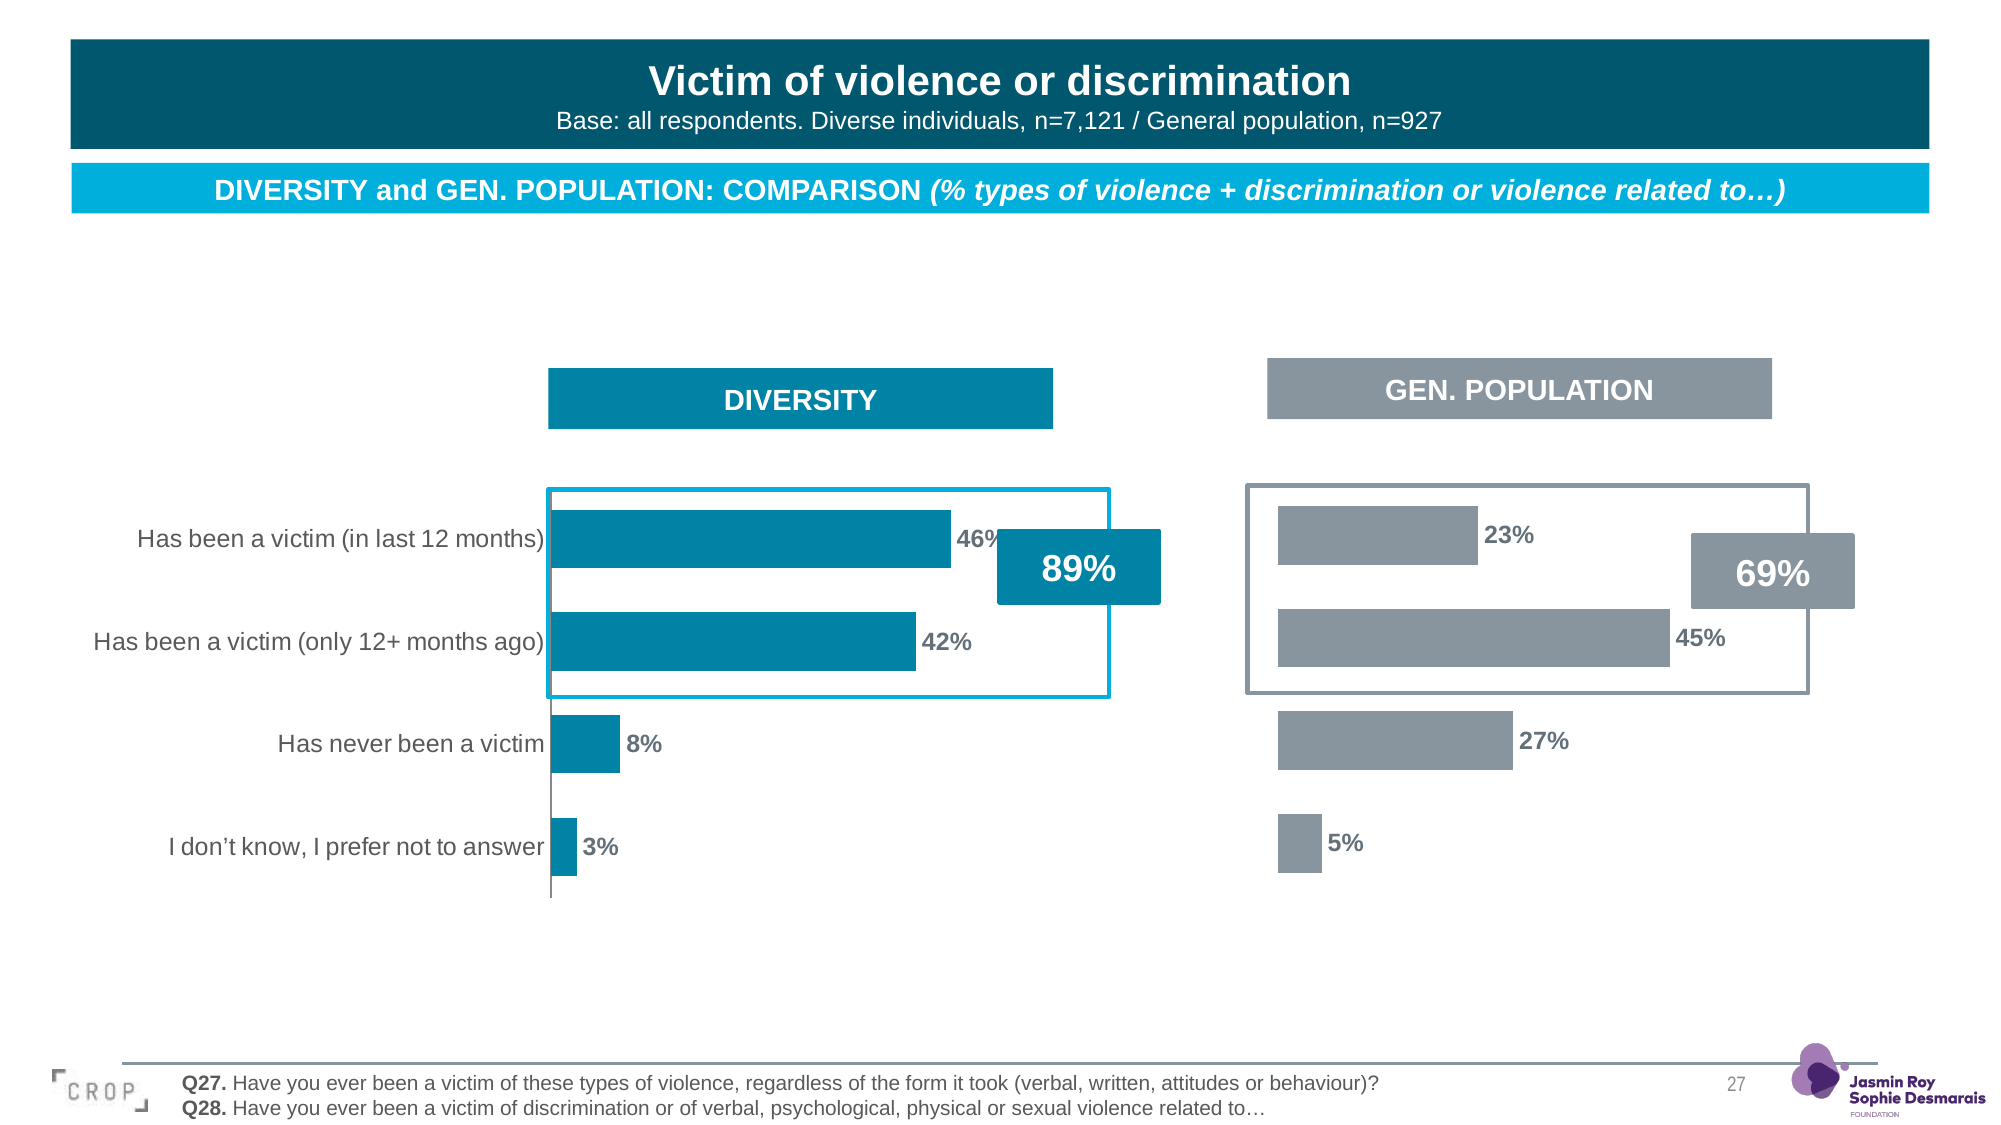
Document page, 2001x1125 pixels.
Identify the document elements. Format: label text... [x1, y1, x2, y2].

picture [52, 1069, 148, 1112]
picture [1769, 1016, 2001, 1125]
text_box 69% [1780, 533, 1855, 609]
text_box [1780, 609, 1810, 695]
text_box [1780, 483, 1810, 533]
text_box DIVERSITY [546, 366, 1055, 431]
text_box GEN. POPULATION [1265, 356, 1774, 421]
chart [0, 467, 1777, 915]
text_box DIVERSITY and GEN. POPULATION: COMPARISON (% types of violence + discrimination or violence related to…) [70, 161, 1931, 216]
text_box Q27. Have you ever been a victim of these types of violence, regardless of the form it took (verbal, written, attitudes or behaviour)? Q28. Have you ever been a victim of discrimination or of verbal, psychological, physical or sexual violence related to… [167, 1062, 1853, 1125]
text_box Victim of violence or discrimination Base: all respondents. Diverse individuals, n=7,121 / General population, n=927 [70, 39, 1930, 149]
